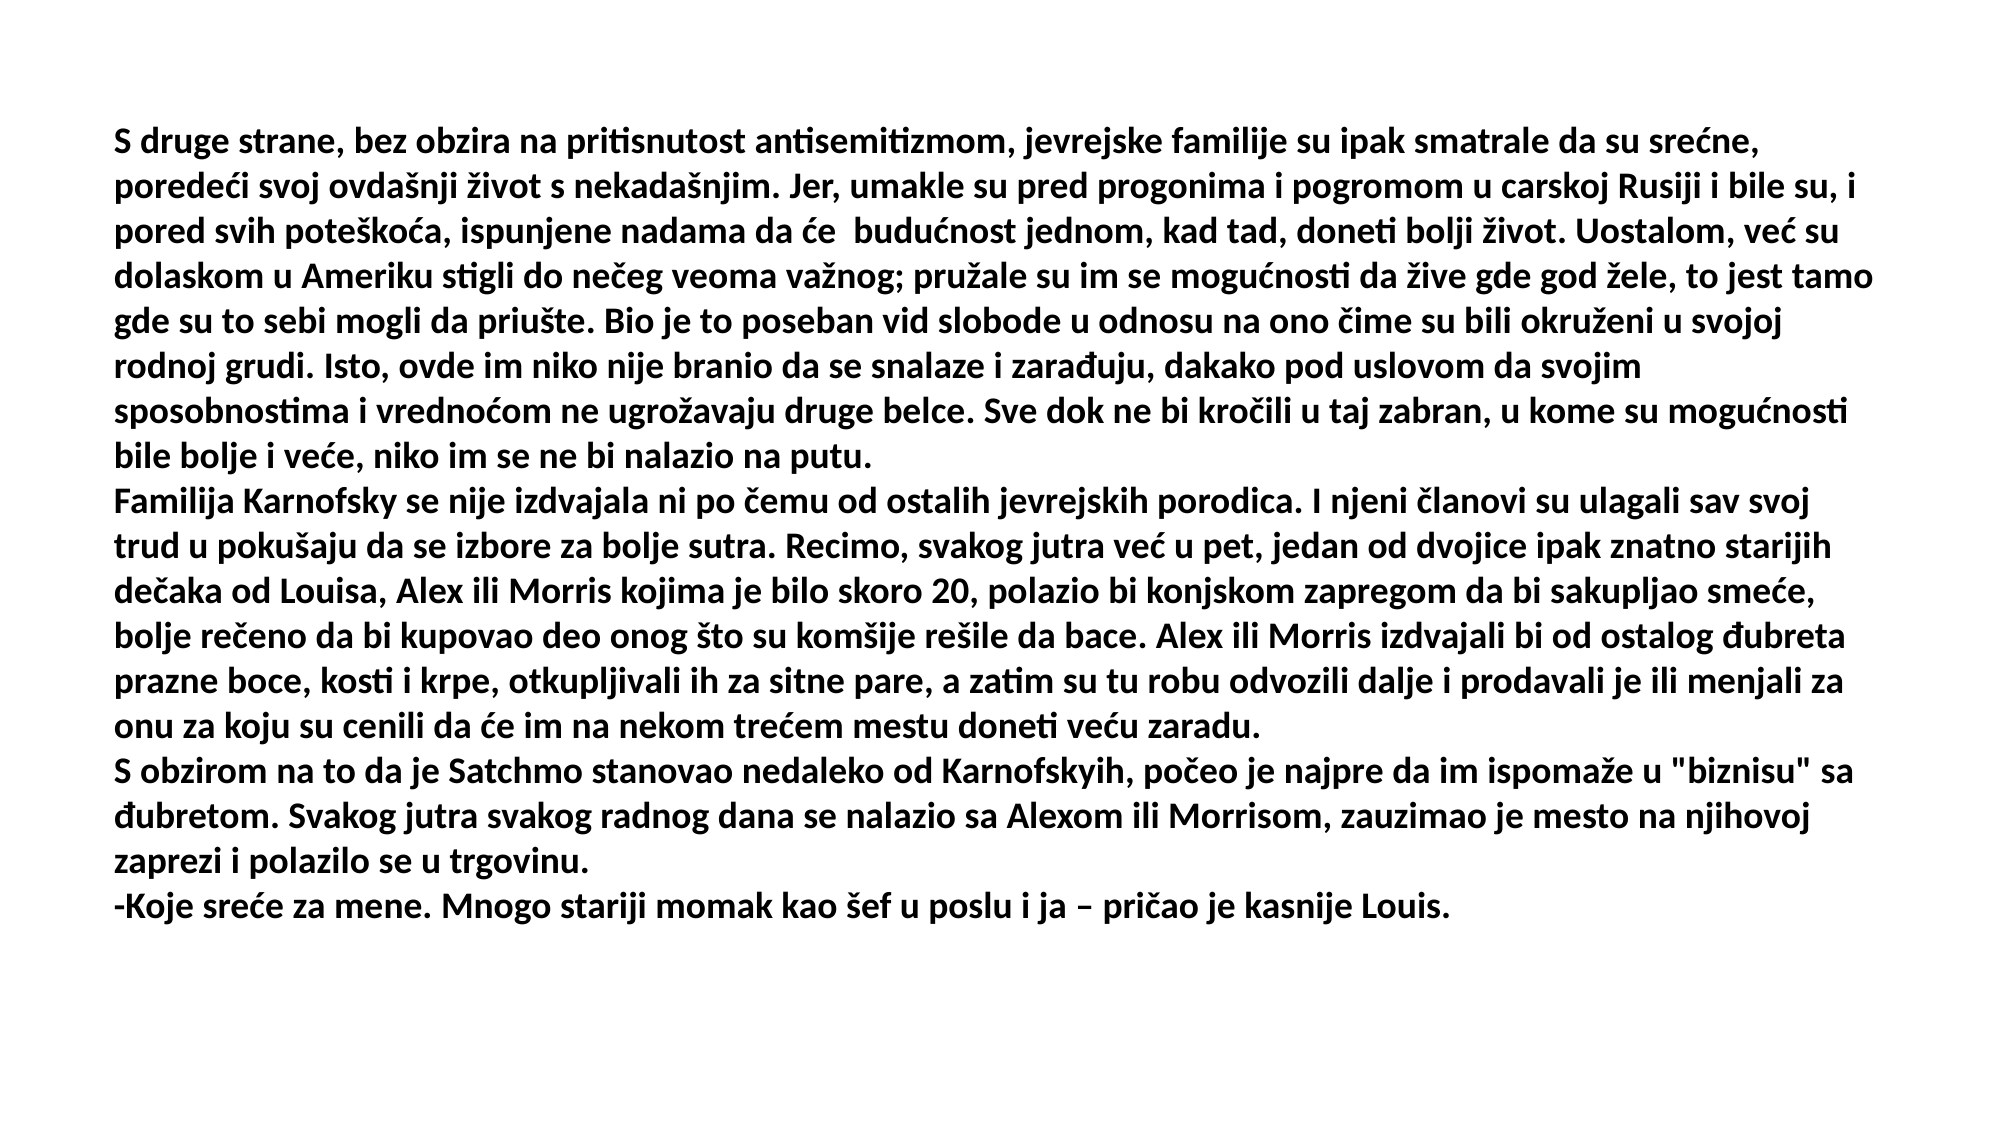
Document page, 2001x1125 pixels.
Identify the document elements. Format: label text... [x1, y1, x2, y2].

text_box S druge strane, bez obzira na pritisnutost antisemitizmom, jevrejske familije su ipak smatrale da su srećne, poredeći svoj ovdašnji život s nekadašnjim. Jer, umakle su pred progonima i pogromom u carskoj Rusiji i bile su, i pored svih poteškoća, ispunjene nadama da će budućnost jednom, kad tad, doneti bolji život. Uostalom, već su dolaskom u Ameriku stigli do nečeg veoma važnog; pružale su im se mogućnosti da žive gde god žele, to jest tamo gde su to sebi mogli da priušte. Bio je to poseban vid slobode u odnosu na ono čime su bili okruženi u svojoj rodnoj grudi. Isto, ovde im niko nije branio da se snalaze i zarađuju, dakako pod uslovom da svojim sposobnostima i vrednoćom ne ugrožavaju druge belce. Sve dok ne bi kročili u taj zabran, u kome su mogućnosti bile bolje i veće, niko im se ne bi nalazio na putu. Familija Karnofsky se nije izdvajala ni po čemu od ostalih jevrejskih porodica. I njeni članovi su ulagali sav svoj trud u pokušaju da se izbore za bolje sutra. Recimo, svakog jutra već u pet, jedan od dvojice ipak znatno starijih dečaka od Louisa, Alex ili Morris kojima je bilo skoro 20, polazio bi konjskom zapregom da bi sakupljao smeće, bolje rečeno da bi kupovao deo onog što su komšije rešile da bace. Alex ili Morris izdvajali bi od ostalog đubreta prazne boce, kosti i krpe, otkupljivali ih za sitne pare, a zatim su tu robu odvozili dalje i prodavali je ili menjali za onu za koju su cenili da će im na nekom trećem mestu doneti veću zaradu. S obzirom na to da je Satchmo stanovao nedaleko od Karnofskyih, počeo je najpre da im ispomaže u "biznisu" sa đubretom. Svakog jutra svakog radnog dana se nalazio sa Alexom ili Morrisom, zauzimao je mesto na njihovoj zaprezi i polazilo se u trgovinu. -Koje sreće za mene. Mnogo stariji momak kao šef u poslu i ja – pričao je kasnije Louis. [99, 108, 1901, 933]
